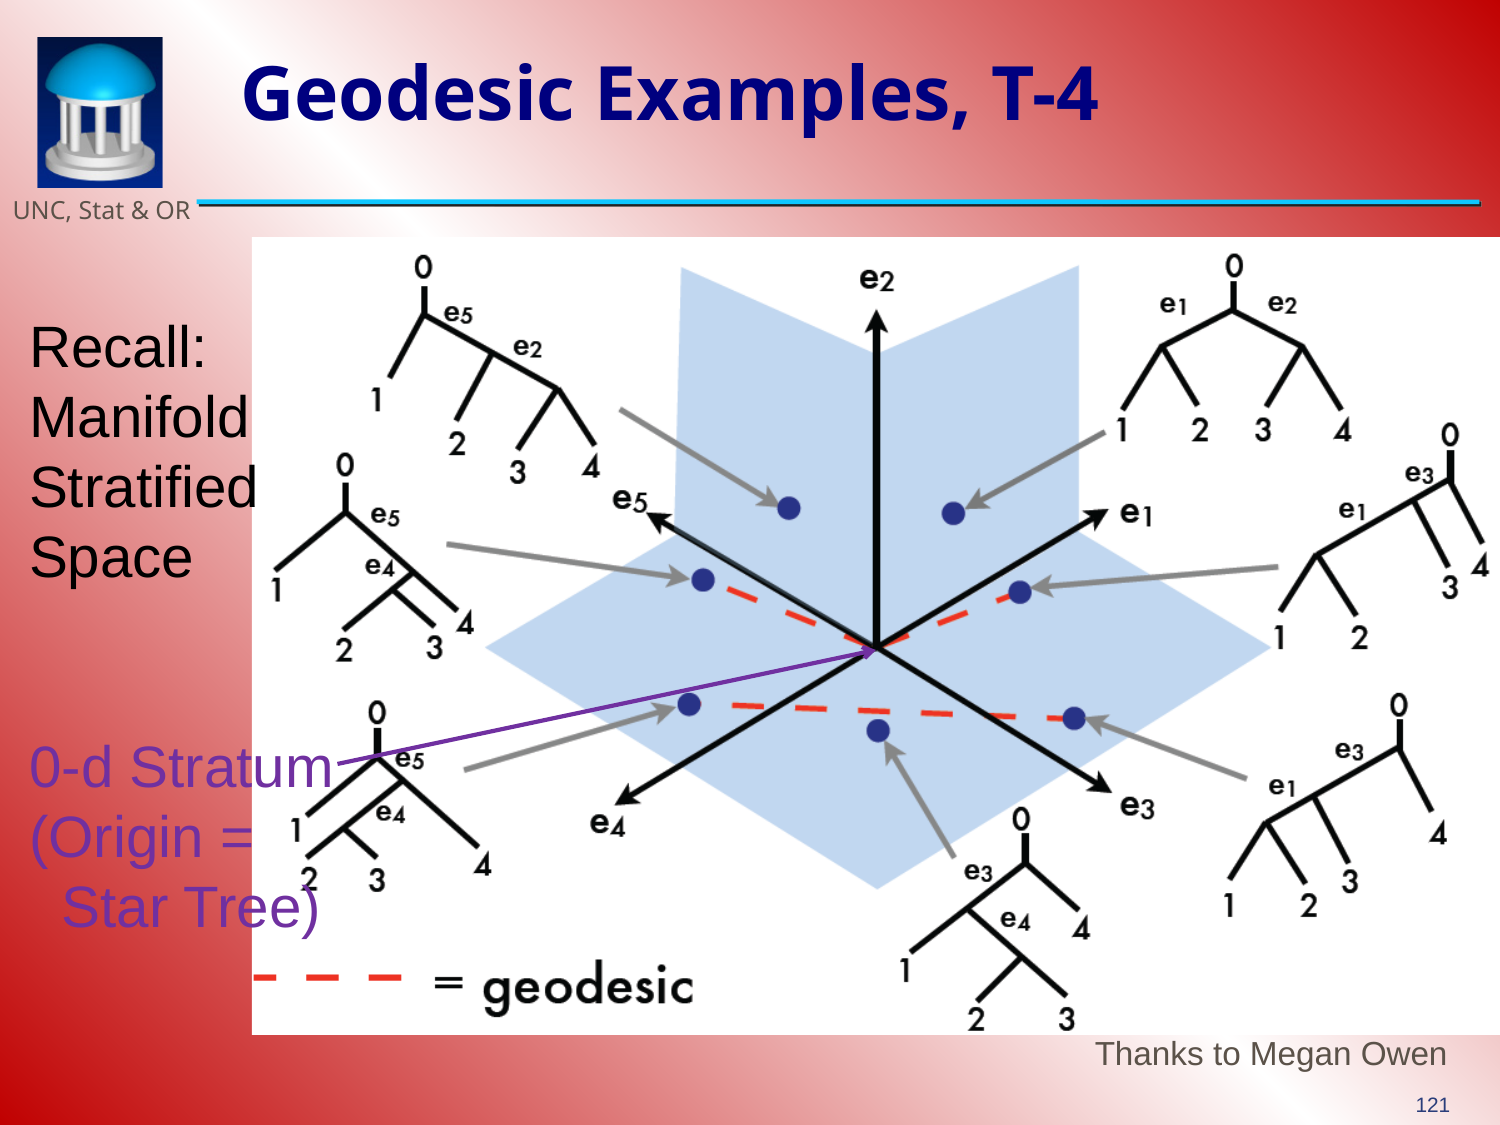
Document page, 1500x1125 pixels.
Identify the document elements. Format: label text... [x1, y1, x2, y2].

text_box Recall: Manifold Stratified Space 0-d Stratum (Origin = Star Tree) [14, 302, 246, 947]
text_box Thanks to Megan Owen [1080, 1044, 1463, 1080]
title Geodesic Examples, T-4 [224, 24, 1438, 156]
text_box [337, 649, 877, 765]
picture [251, 237, 1500, 1035]
